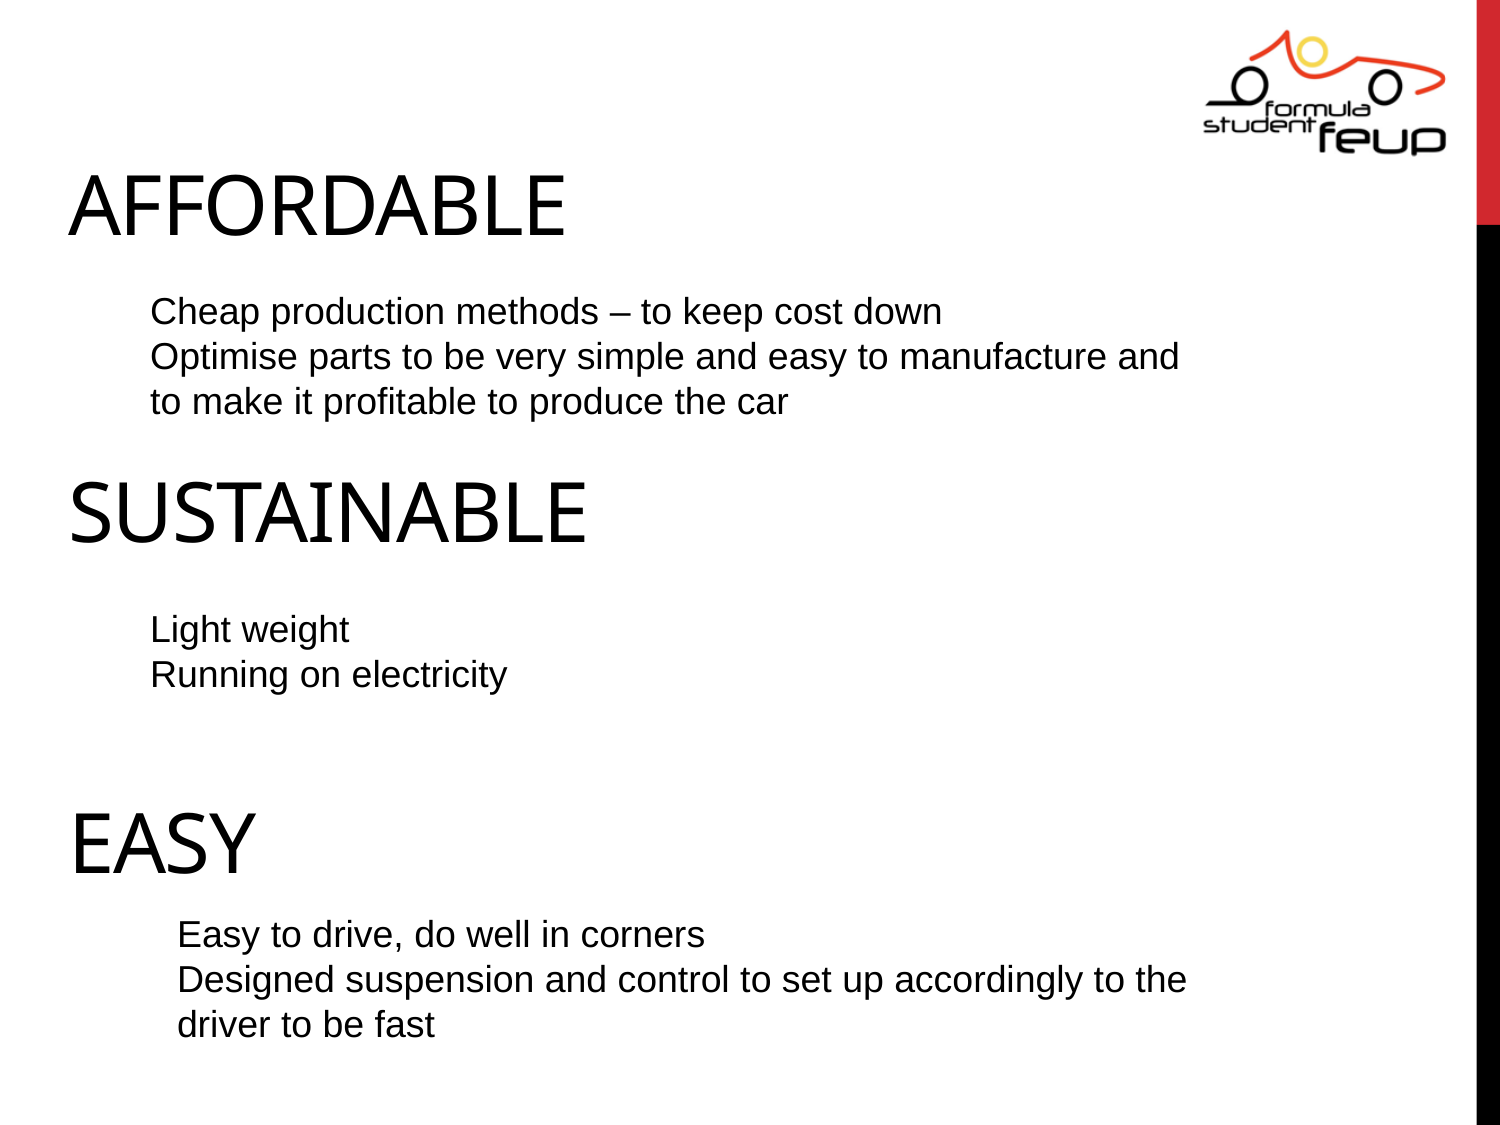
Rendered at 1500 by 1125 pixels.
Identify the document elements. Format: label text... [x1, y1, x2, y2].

text_box Easy [53, 715, 1260, 898]
text_box Easy to drive, do well in corners Designed suspension and control to set up accordingly to the driver to be fast [162, 902, 1238, 1053]
text_box Cheap production methods – to keep cost down Optimise parts to be very simple and easy to manufacture and to make it profitable to produce the car [135, 279, 1211, 429]
text_box Affordable [53, 78, 1260, 260]
text_box Light weight Running on electricity [135, 598, 1211, 703]
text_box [1198, 24, 1455, 158]
text_box Sustainable [53, 385, 1260, 568]
